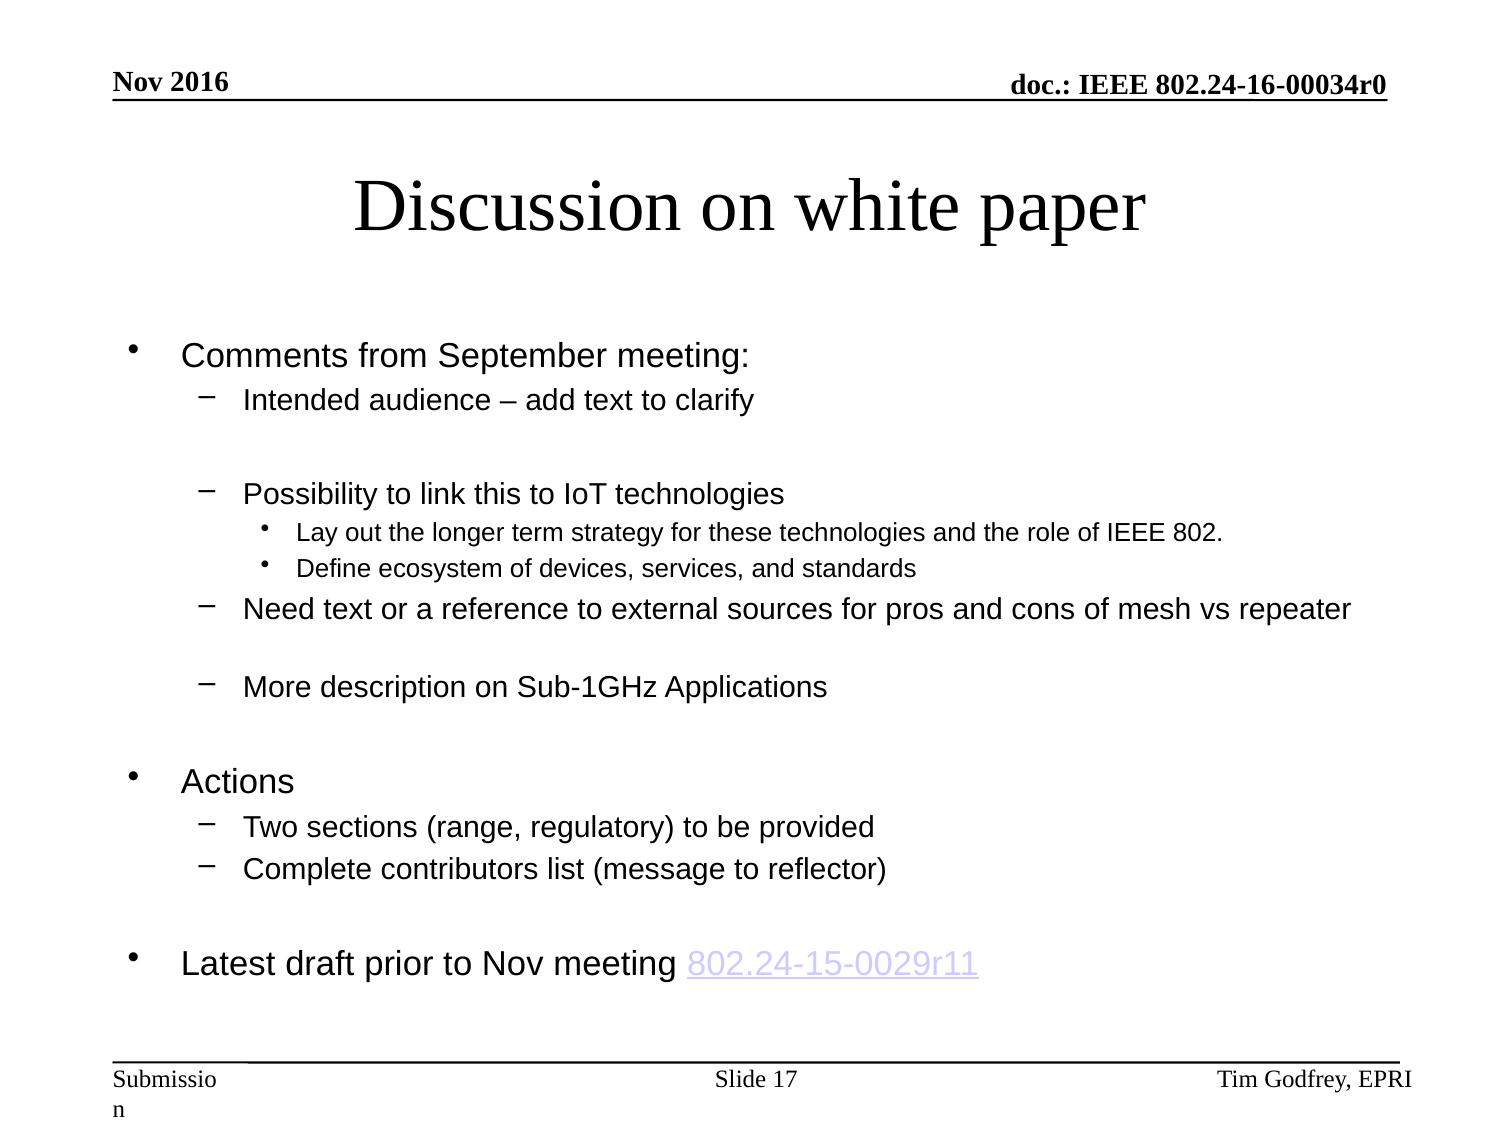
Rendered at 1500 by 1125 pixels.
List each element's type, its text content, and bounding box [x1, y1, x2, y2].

slide_number Slide 17 [712, 1062, 800, 1093]
title Discussion on white paper [112, 112, 1388, 288]
list Comments from September meeting: Intended audience – add text to clarify Possibility to link this to IoT technologies Lay out the longer term strategy for these technologies and the role of IEEE 802. Define ecosystem of devices, services, and standards Need text or a reference to external sources for pros and cons of mesh vs repeater More description on Sub-1GHz Applications Actions Two sections (range, regulatory) to be provided Complete contributors list (message to reflector) Latest draft prior to Nov meeting 802.24-15-0029r11 [112, 324, 1388, 1000]
footer Tim Godfrey, EPRI [900, 1062, 1413, 1093]
